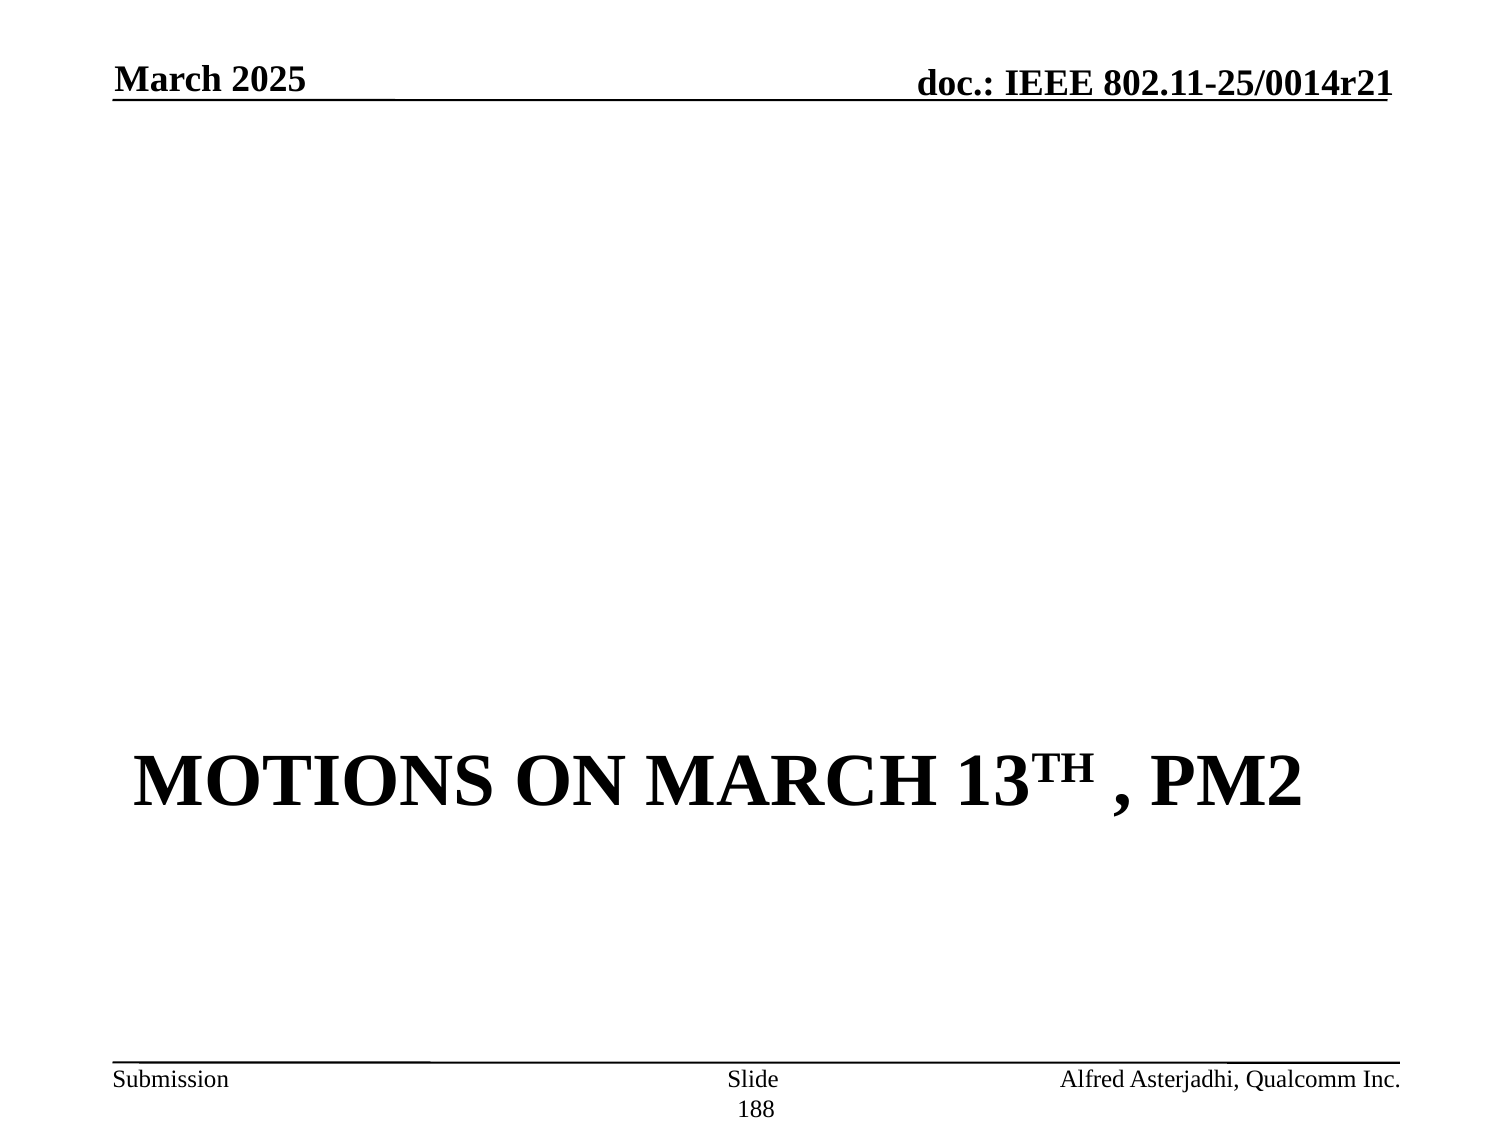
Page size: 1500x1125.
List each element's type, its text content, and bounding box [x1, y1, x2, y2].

title Motions on march 13th , PM2 [118, 722, 1394, 947]
slide_number Slide 188 [712, 1061, 800, 1123]
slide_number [114, 54, 423, 100]
footer Alfred Asterjadhi, Qualcomm Inc. [878, 1061, 1402, 1093]
